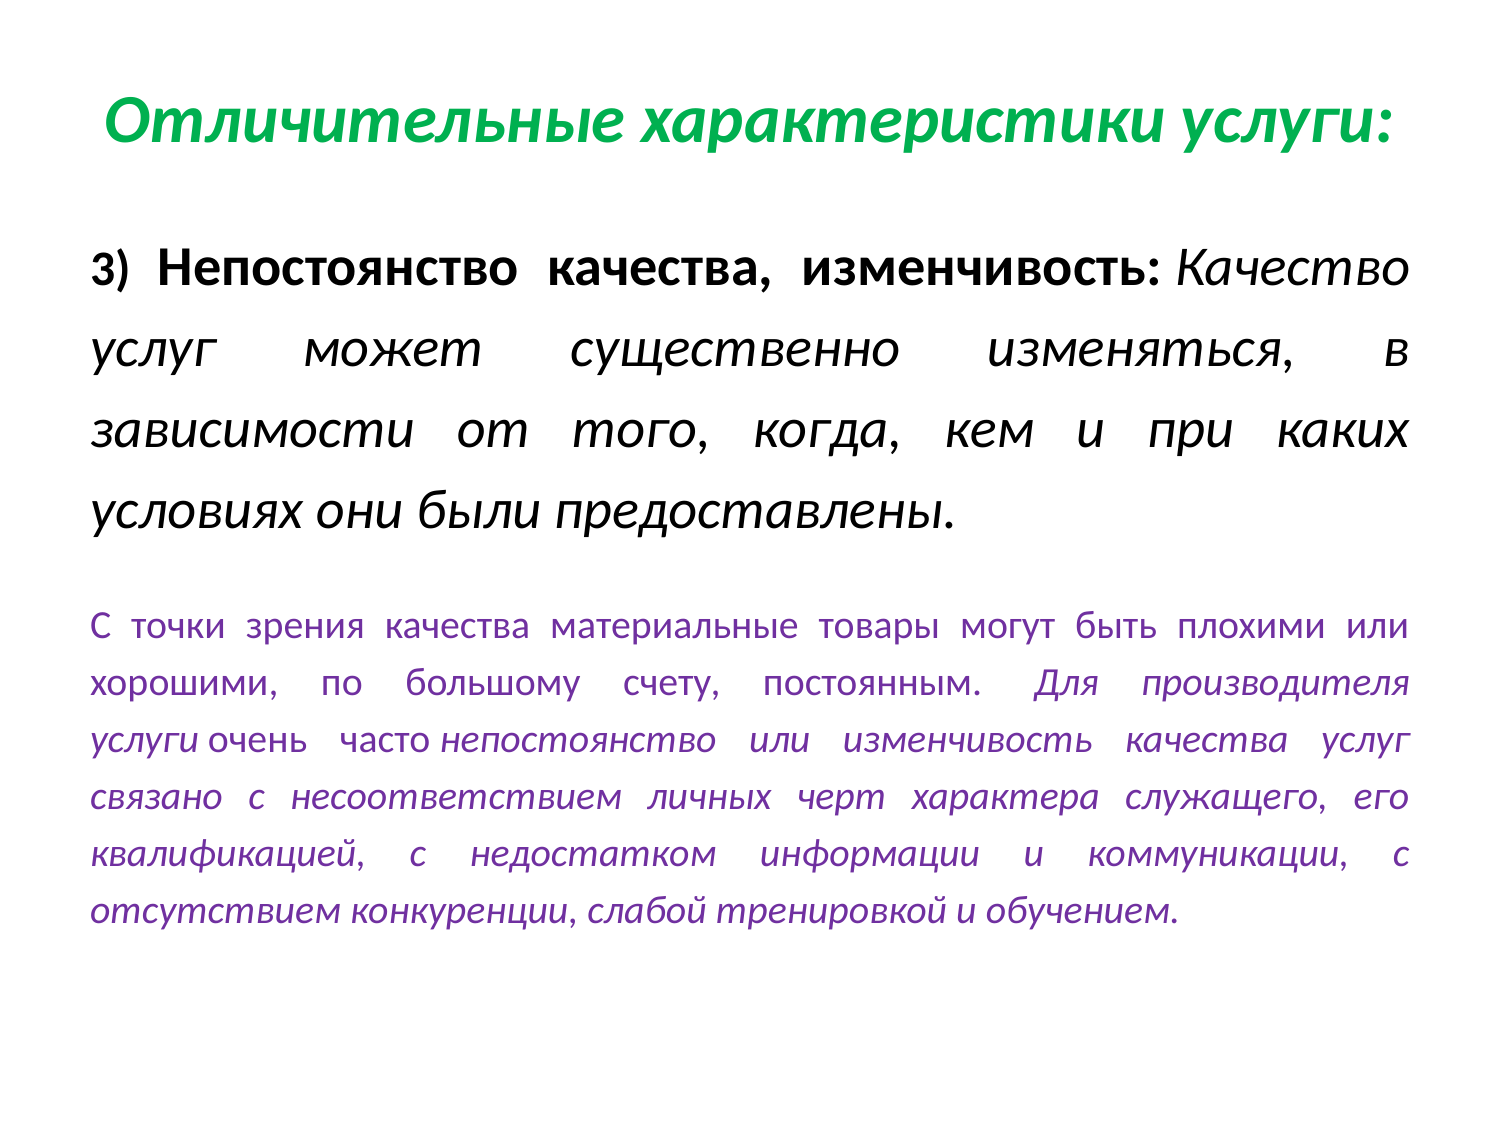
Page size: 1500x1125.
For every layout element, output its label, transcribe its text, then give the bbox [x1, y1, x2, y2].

title Отличительные характеристики услуги: [75, 45, 1425, 185]
list 3) Непостоянство качества, изменчивость: Качество услуг может существенно изменяться, в зависимости от того, когда, кем и при каких условиях они были предоставлены. С точки зрения качества материальные товары могут быть плохими или хорошими, по большому счету, постоянным. Для производителя услуги очень часто непостоянство или изменчивость качества услуг связано с несоответствием личных черт характера служащего, его квалификацией, с недостатком информации и коммуникации, с отсутствием конкуренции, слабой тренировкой и обучением. [75, 208, 1425, 1005]
